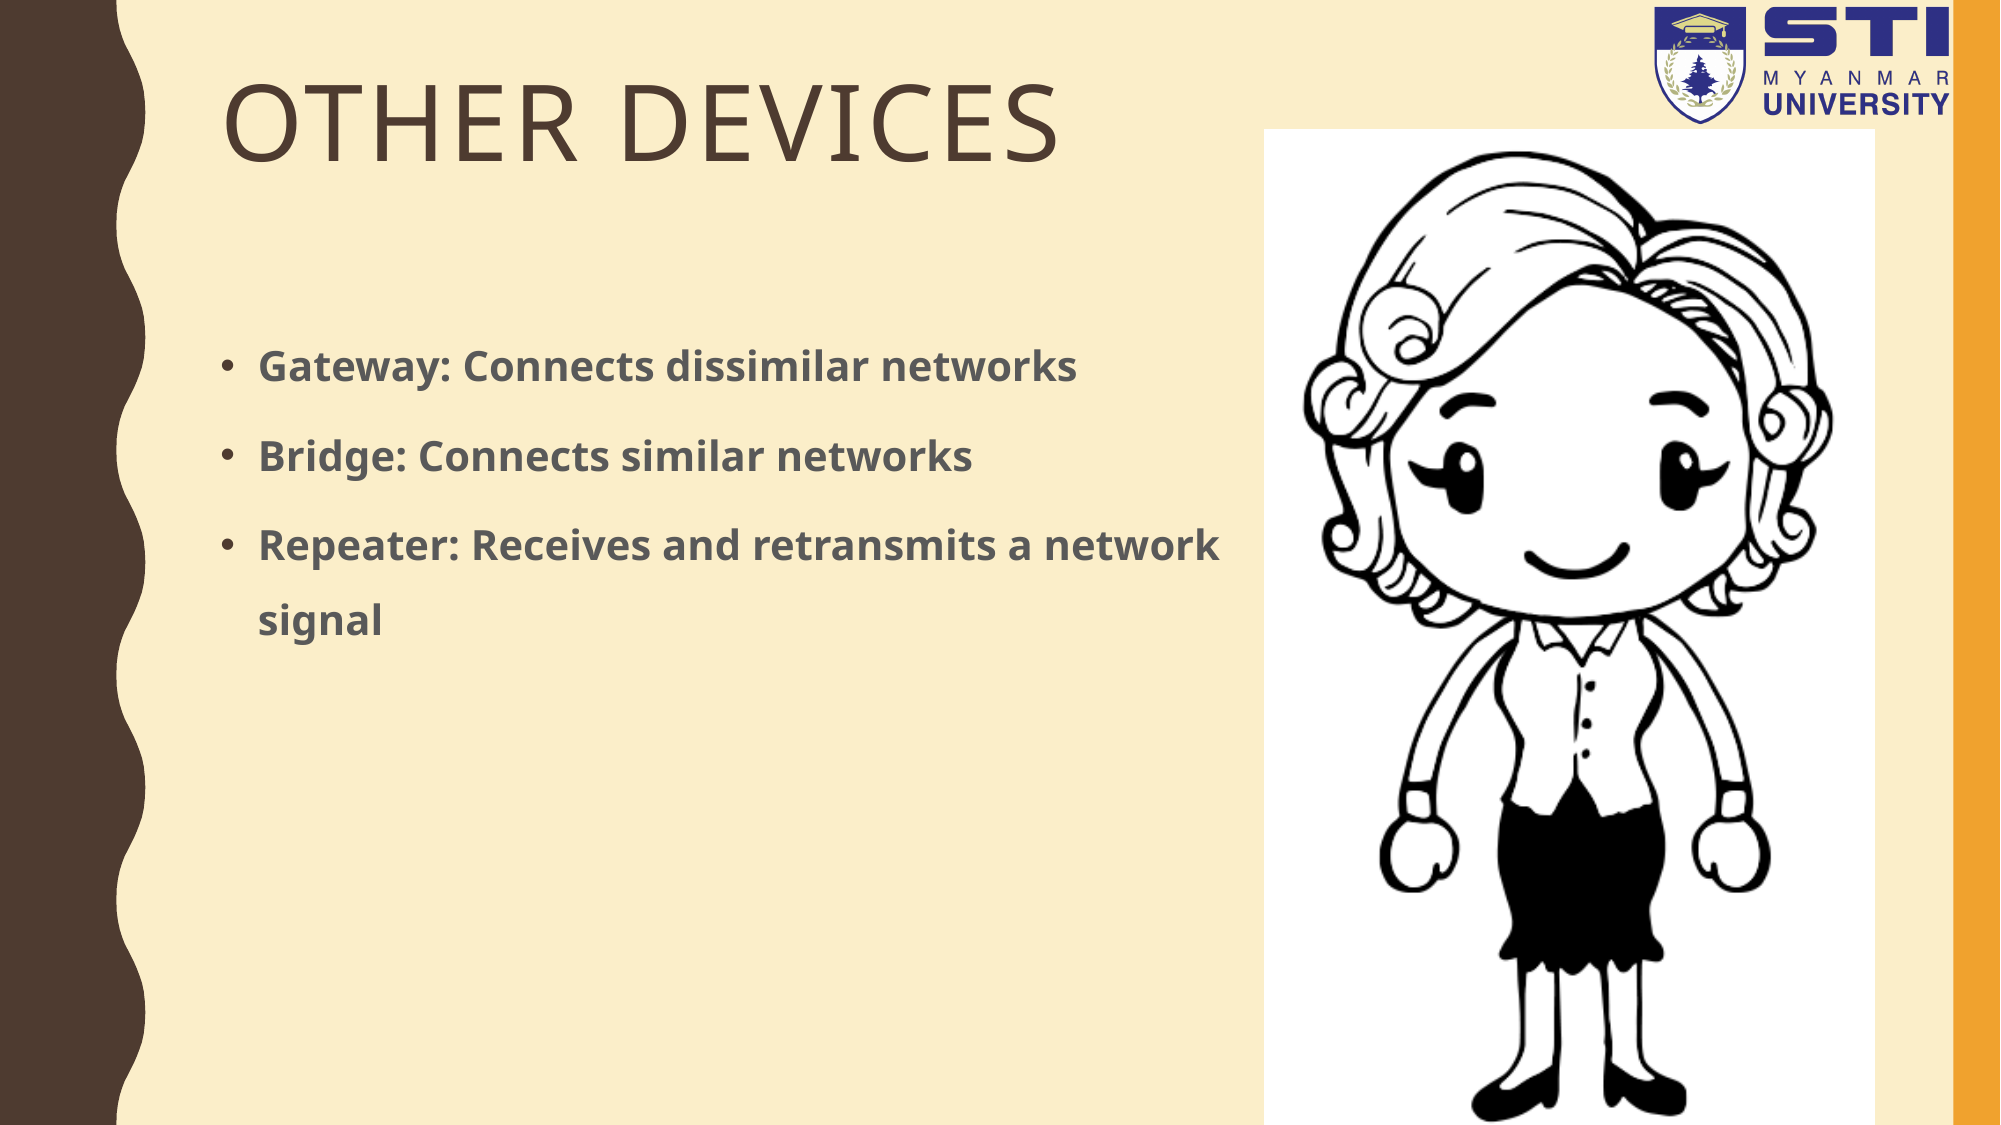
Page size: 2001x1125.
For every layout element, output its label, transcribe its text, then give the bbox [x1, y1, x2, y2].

list Gateway: Connects dissimilar networks Bridge: Connects similar networks Repeater: Receives and retransmits a network signal [205, 307, 1264, 965]
picture [1264, 0, 1962, 1125]
title Other Devices [205, 62, 1875, 307]
